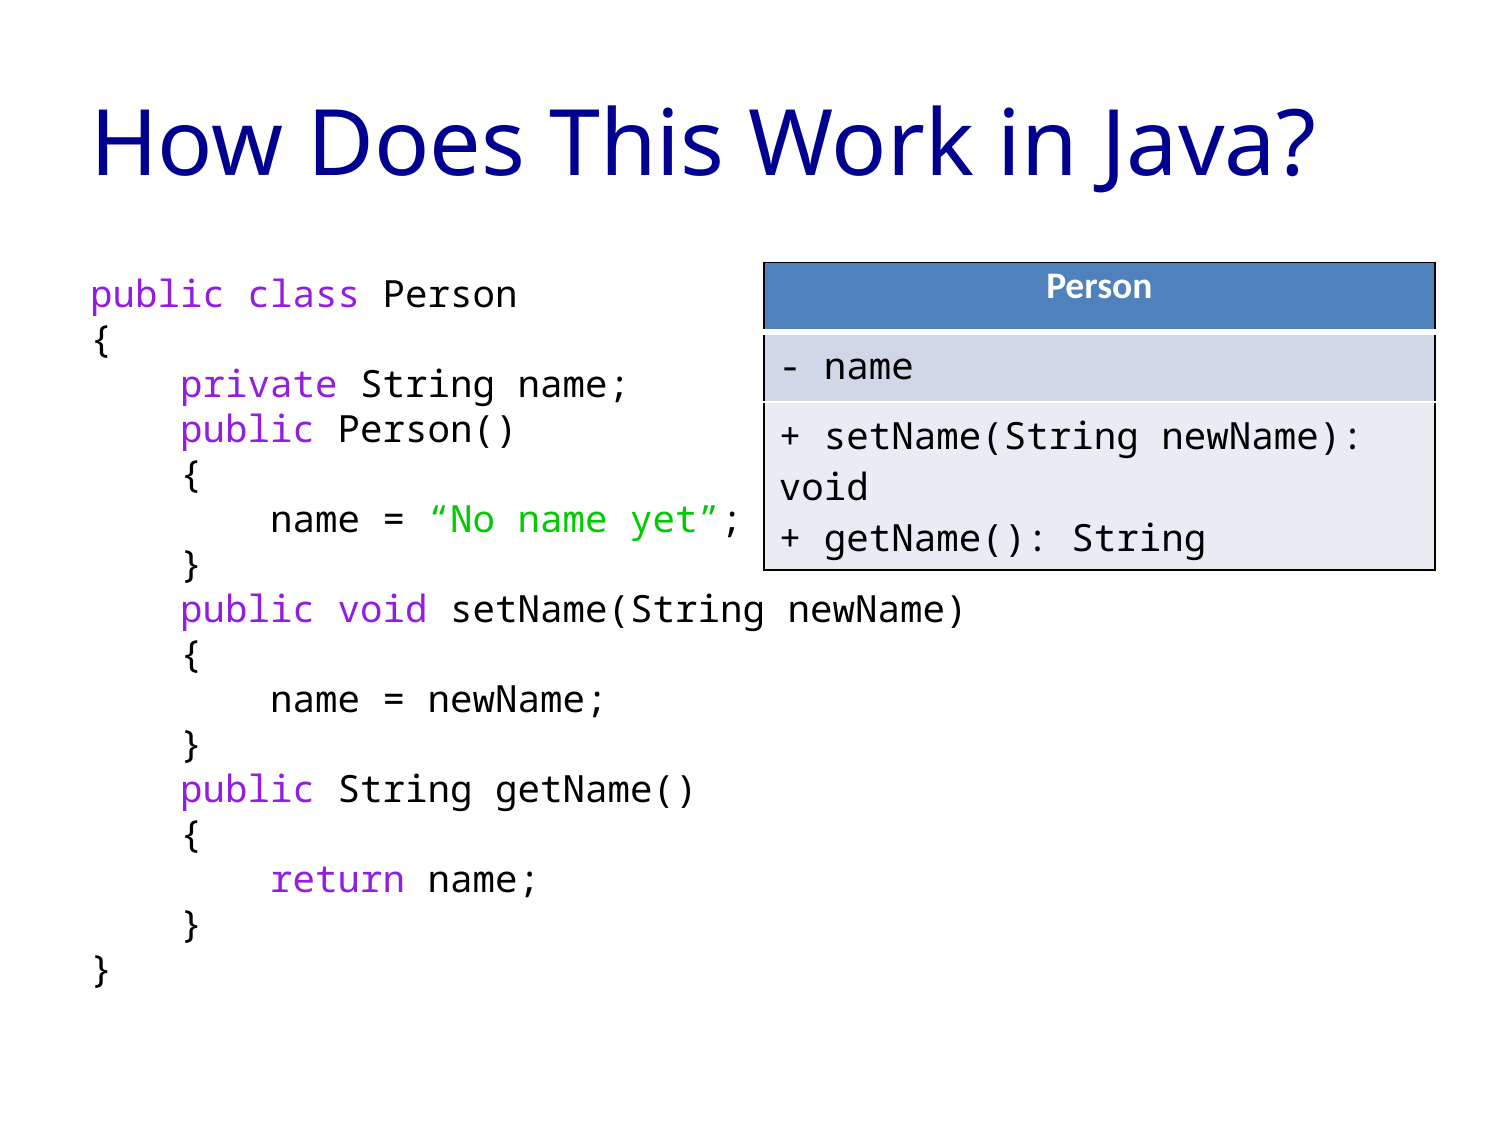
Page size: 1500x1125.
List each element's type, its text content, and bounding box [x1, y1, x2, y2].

table_header Person [765, 263, 1434, 329]
title How Does This Work in Java? [75, 45, 1425, 233]
list public class Person { private String name; public Person() { name = “No name yet”; } public void setName(String newName) { name = newName; } public String getName() { return name; } } [75, 262, 1425, 1005]
table_cell - name [765, 335, 1434, 401]
table_cell + setName(String newName): void + getName(): String [765, 403, 1434, 569]
